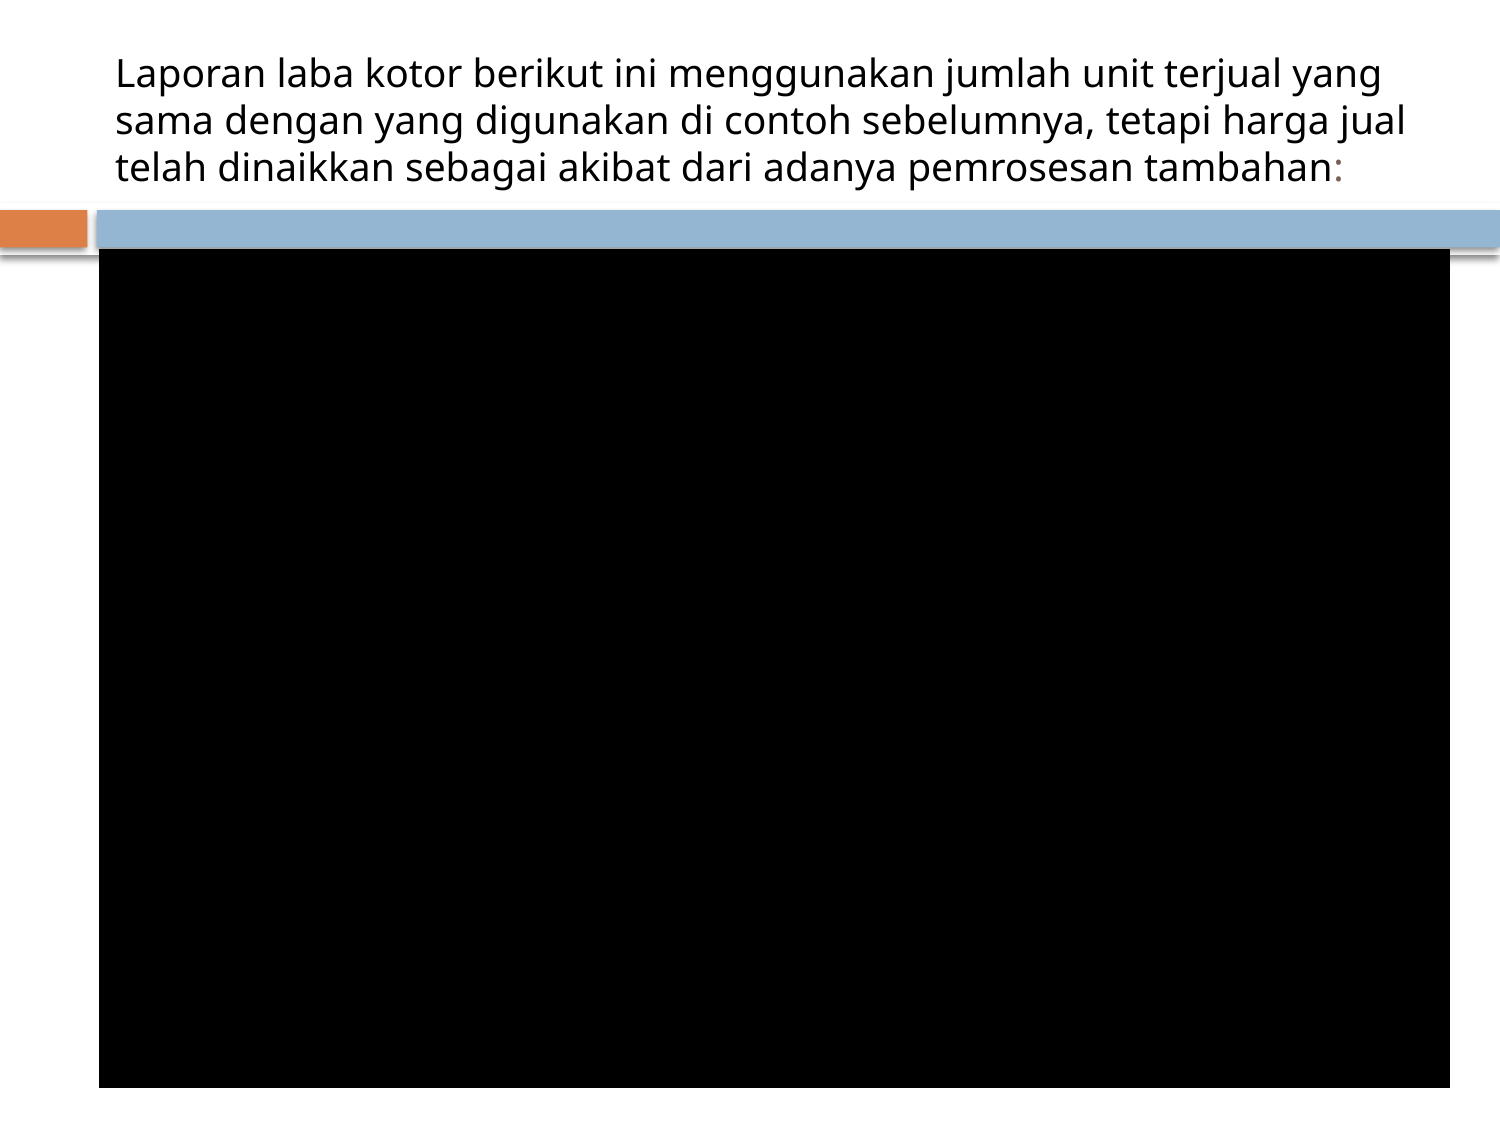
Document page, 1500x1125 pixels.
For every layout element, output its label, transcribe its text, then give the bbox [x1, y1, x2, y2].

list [99, 249, 1451, 1088]
title Laporan laba kotor berikut ini menggunakan jumlah unit terjual yang sama dengan yang digunakan di contoh sebelumnya, tetapi harga jual telah dinaikkan sebagai akibat dari adanya pemrosesan tambahan: [100, 37, 1438, 200]
